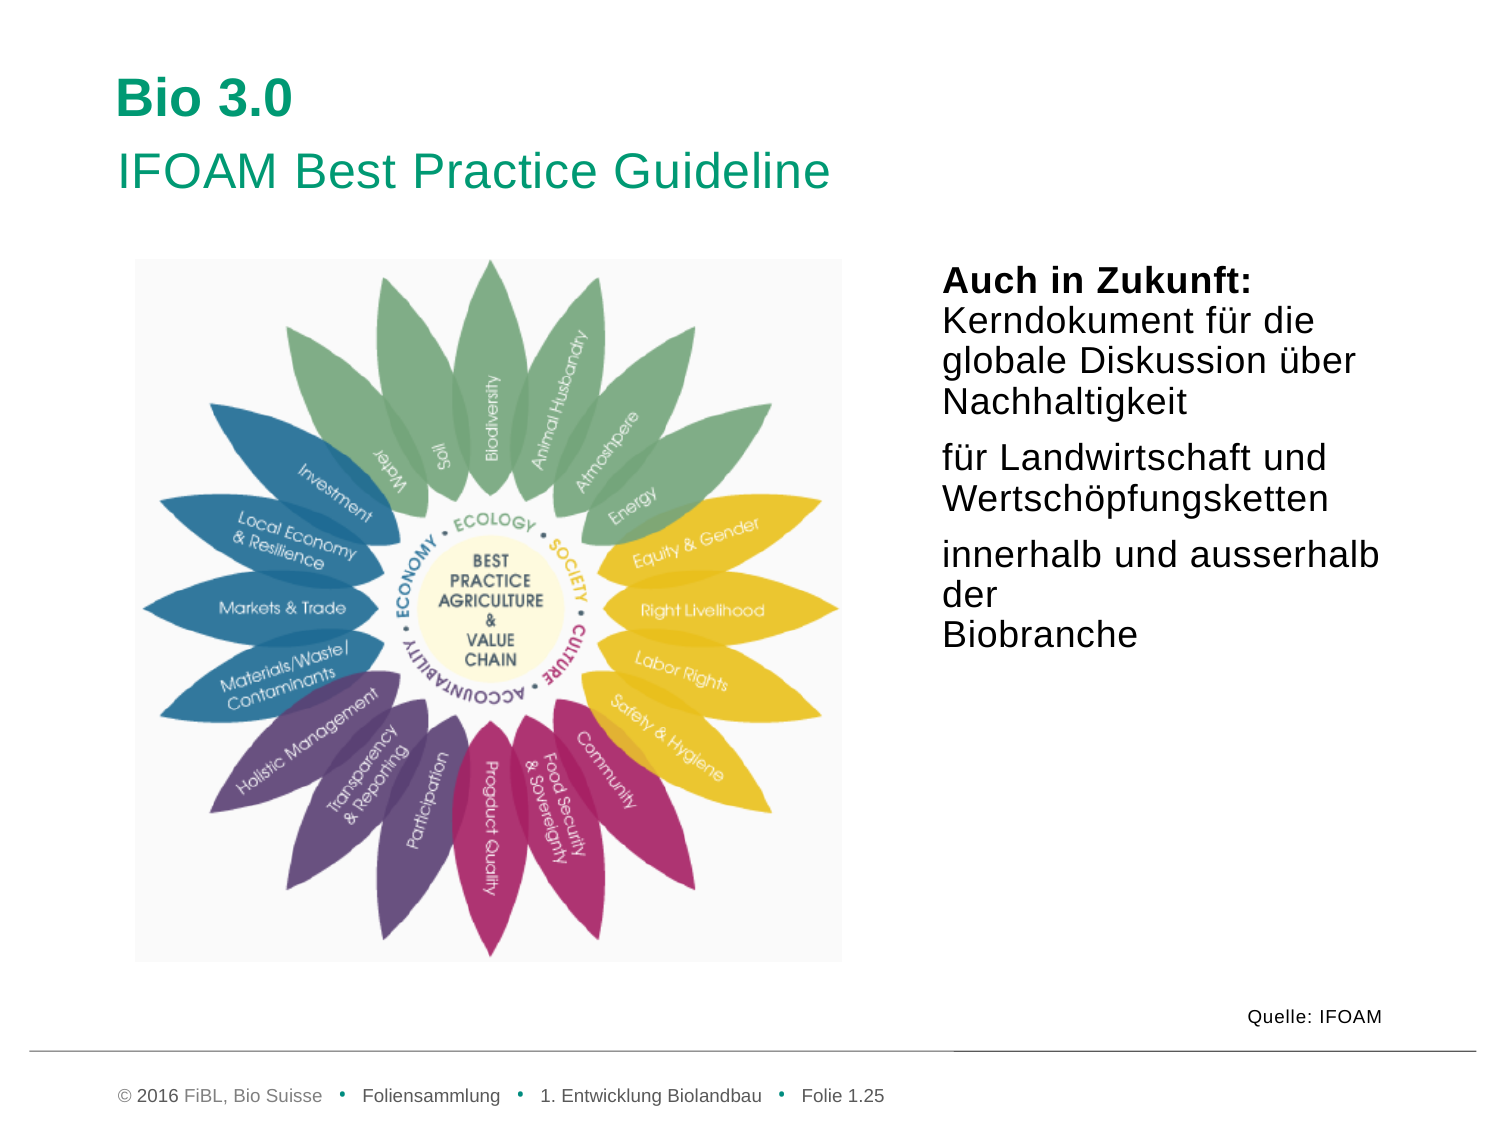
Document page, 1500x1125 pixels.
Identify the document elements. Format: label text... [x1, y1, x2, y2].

title Bio 3.0 [100, 59, 1397, 138]
list IFOAM Best Practice Guideline [101, 137, 1397, 211]
list Quelle: IFOAM [103, 997, 1397, 1043]
picture [135, 259, 842, 962]
list Auch in Zukunft: Kerndokument für die globale Diskussion über Nachhaltigkeit für Landwirtschaft und Wertschöpfungsketten innerhalb und ausserhalb der Biobranche [927, 253, 1397, 988]
